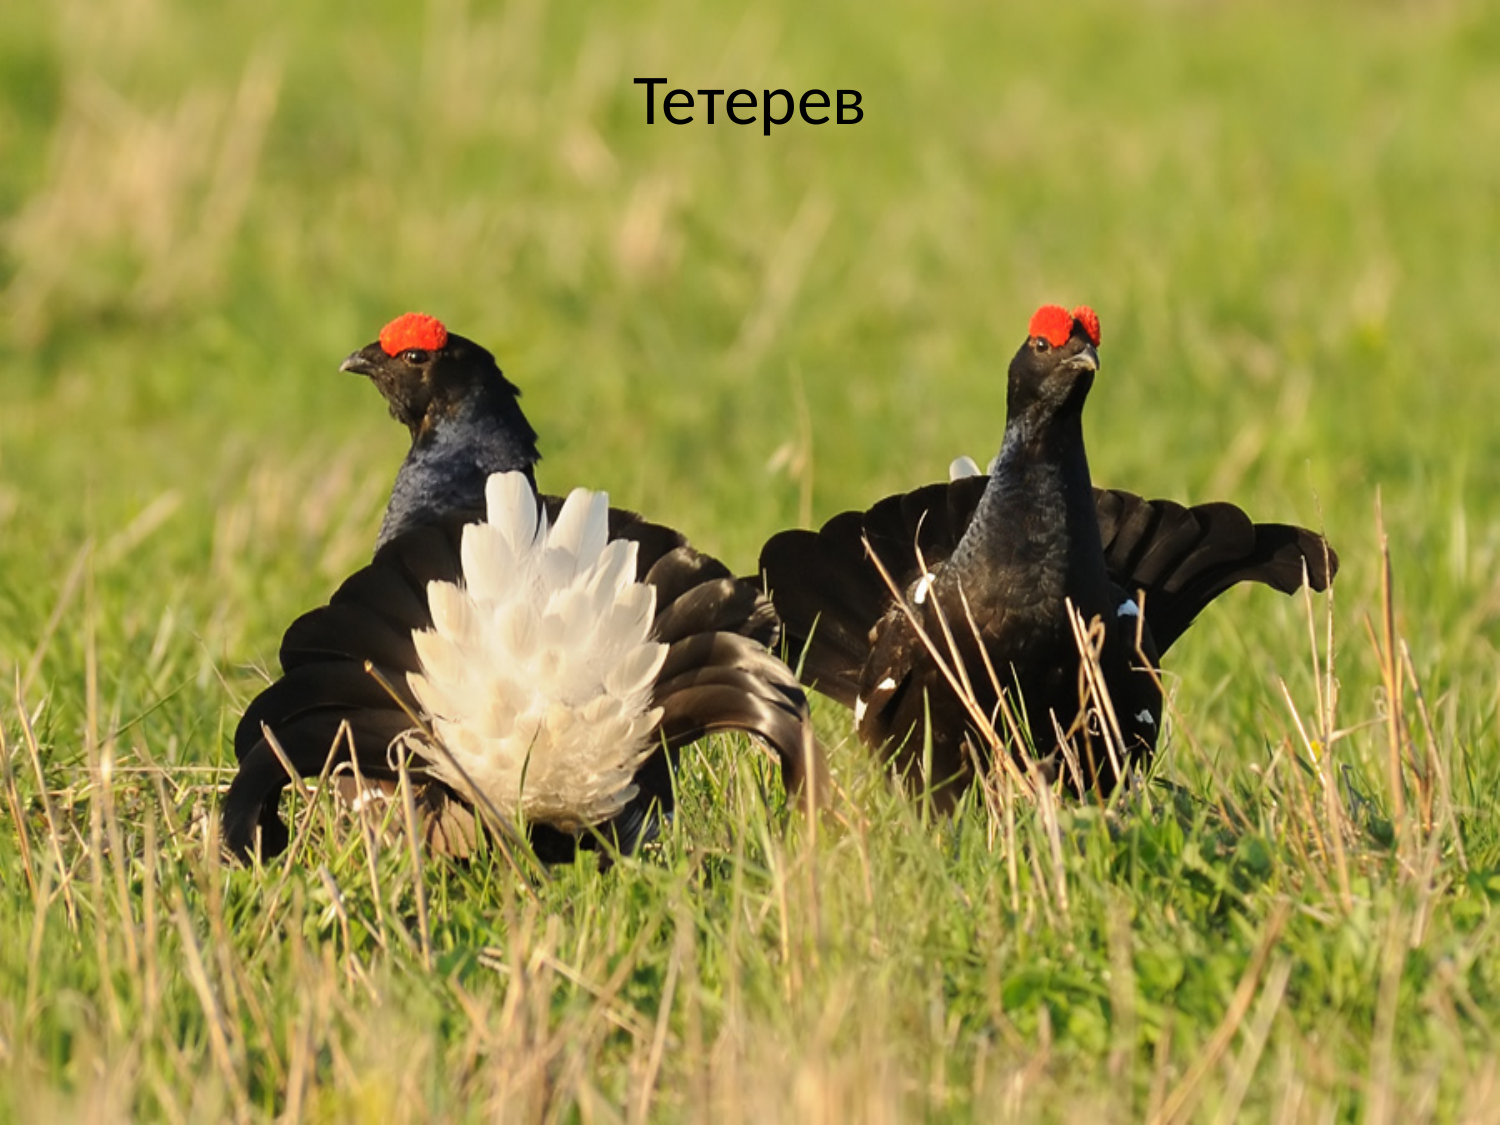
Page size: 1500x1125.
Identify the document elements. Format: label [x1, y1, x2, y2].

list [0, 0, 1500, 1125]
